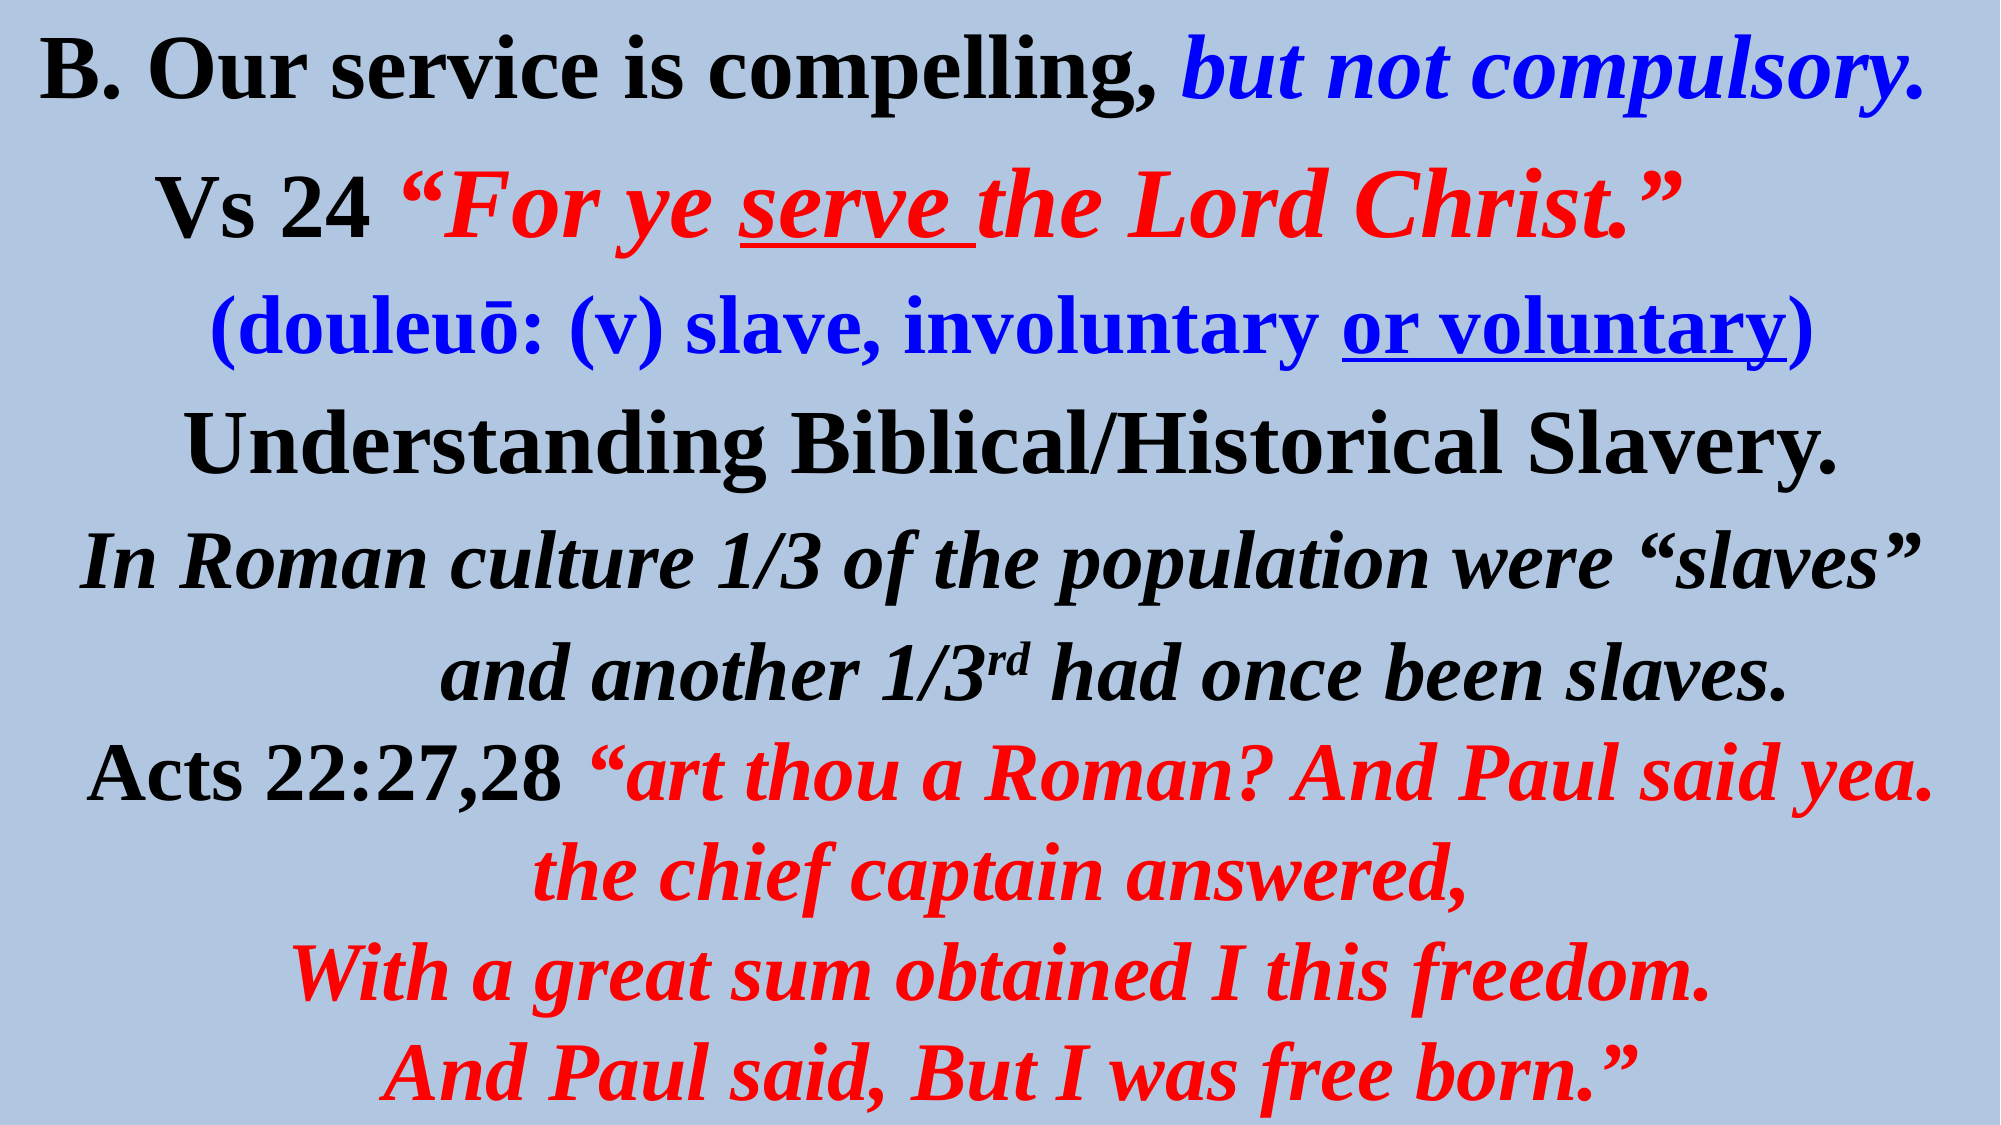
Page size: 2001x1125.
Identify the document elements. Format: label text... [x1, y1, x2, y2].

text_box B. Our service is compelling, Vs 24 “For ye serve the Lord Christ.” (douleuō: (v) slave, involuntary or voluntary) Understanding Biblical/Historical Slavery. In Roman culture 1/3 of the population were “slaves” and another 1/3rd had once been slaves. Acts 22:27,28 “art thou a Roman? And Paul said yea. the chief captain answered, With a great sum obtained I this freedom. And Paul said, But I was free born.” [24, 0, 2000, 1125]
text_box but not compulsory. [1166, 0, 1979, 125]
